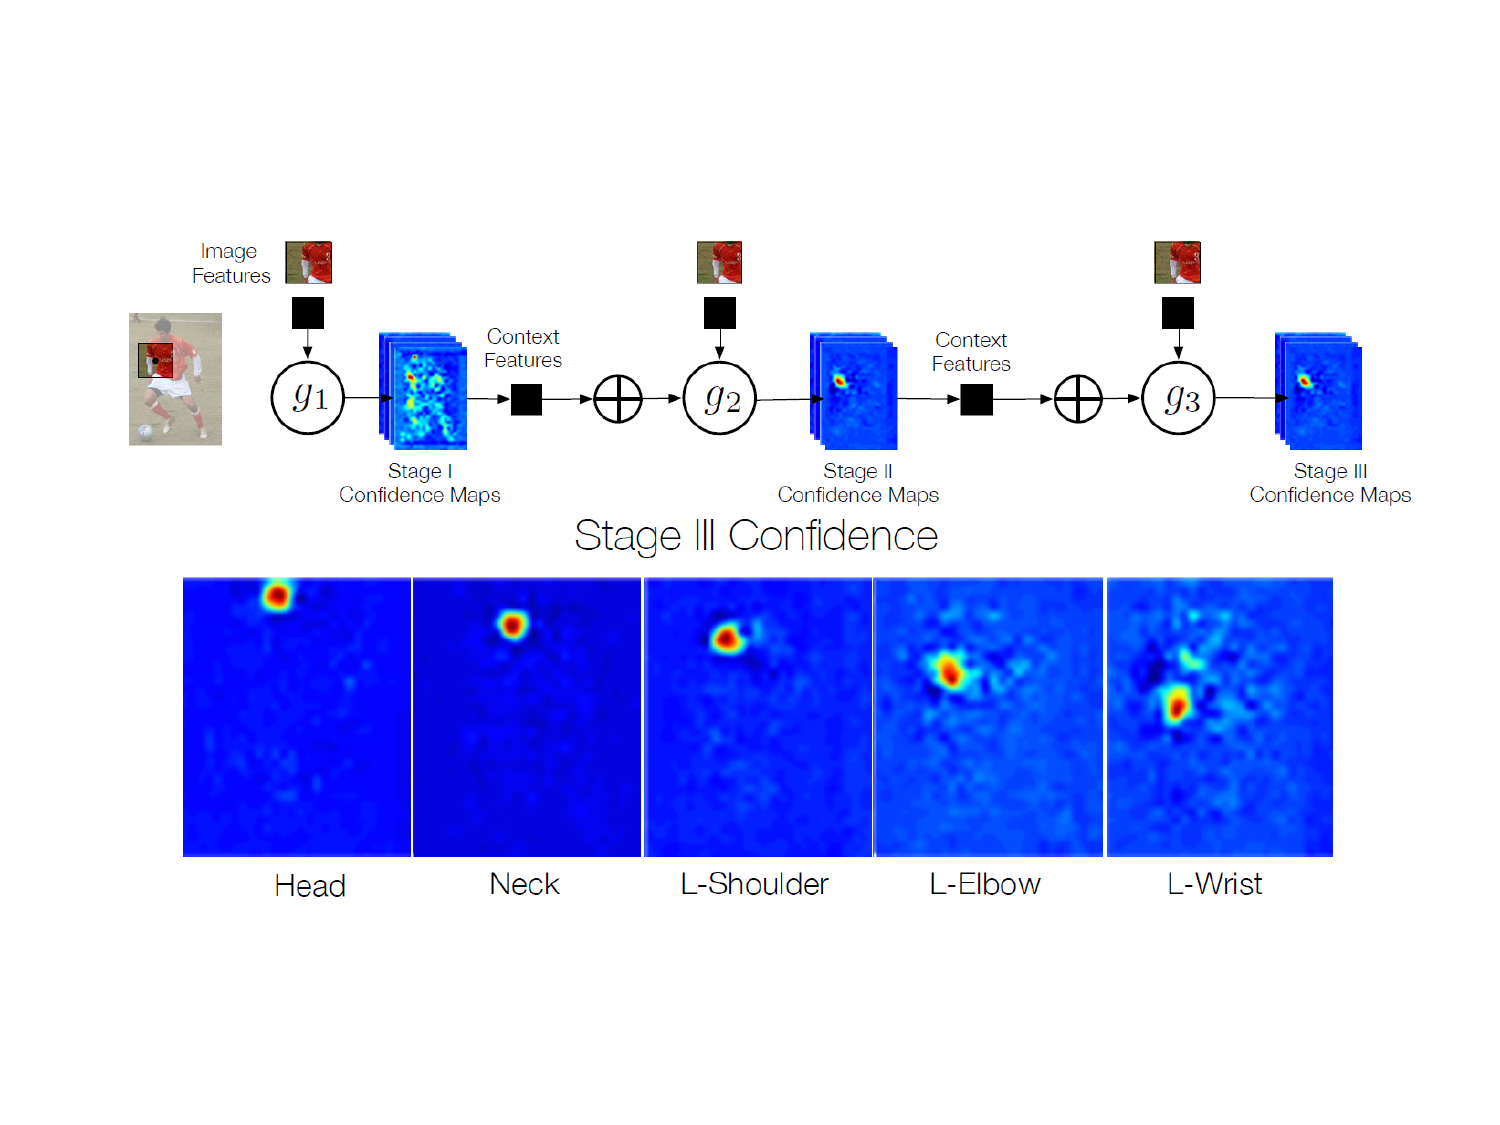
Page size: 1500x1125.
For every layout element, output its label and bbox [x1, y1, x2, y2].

picture [88, 202, 1411, 922]
